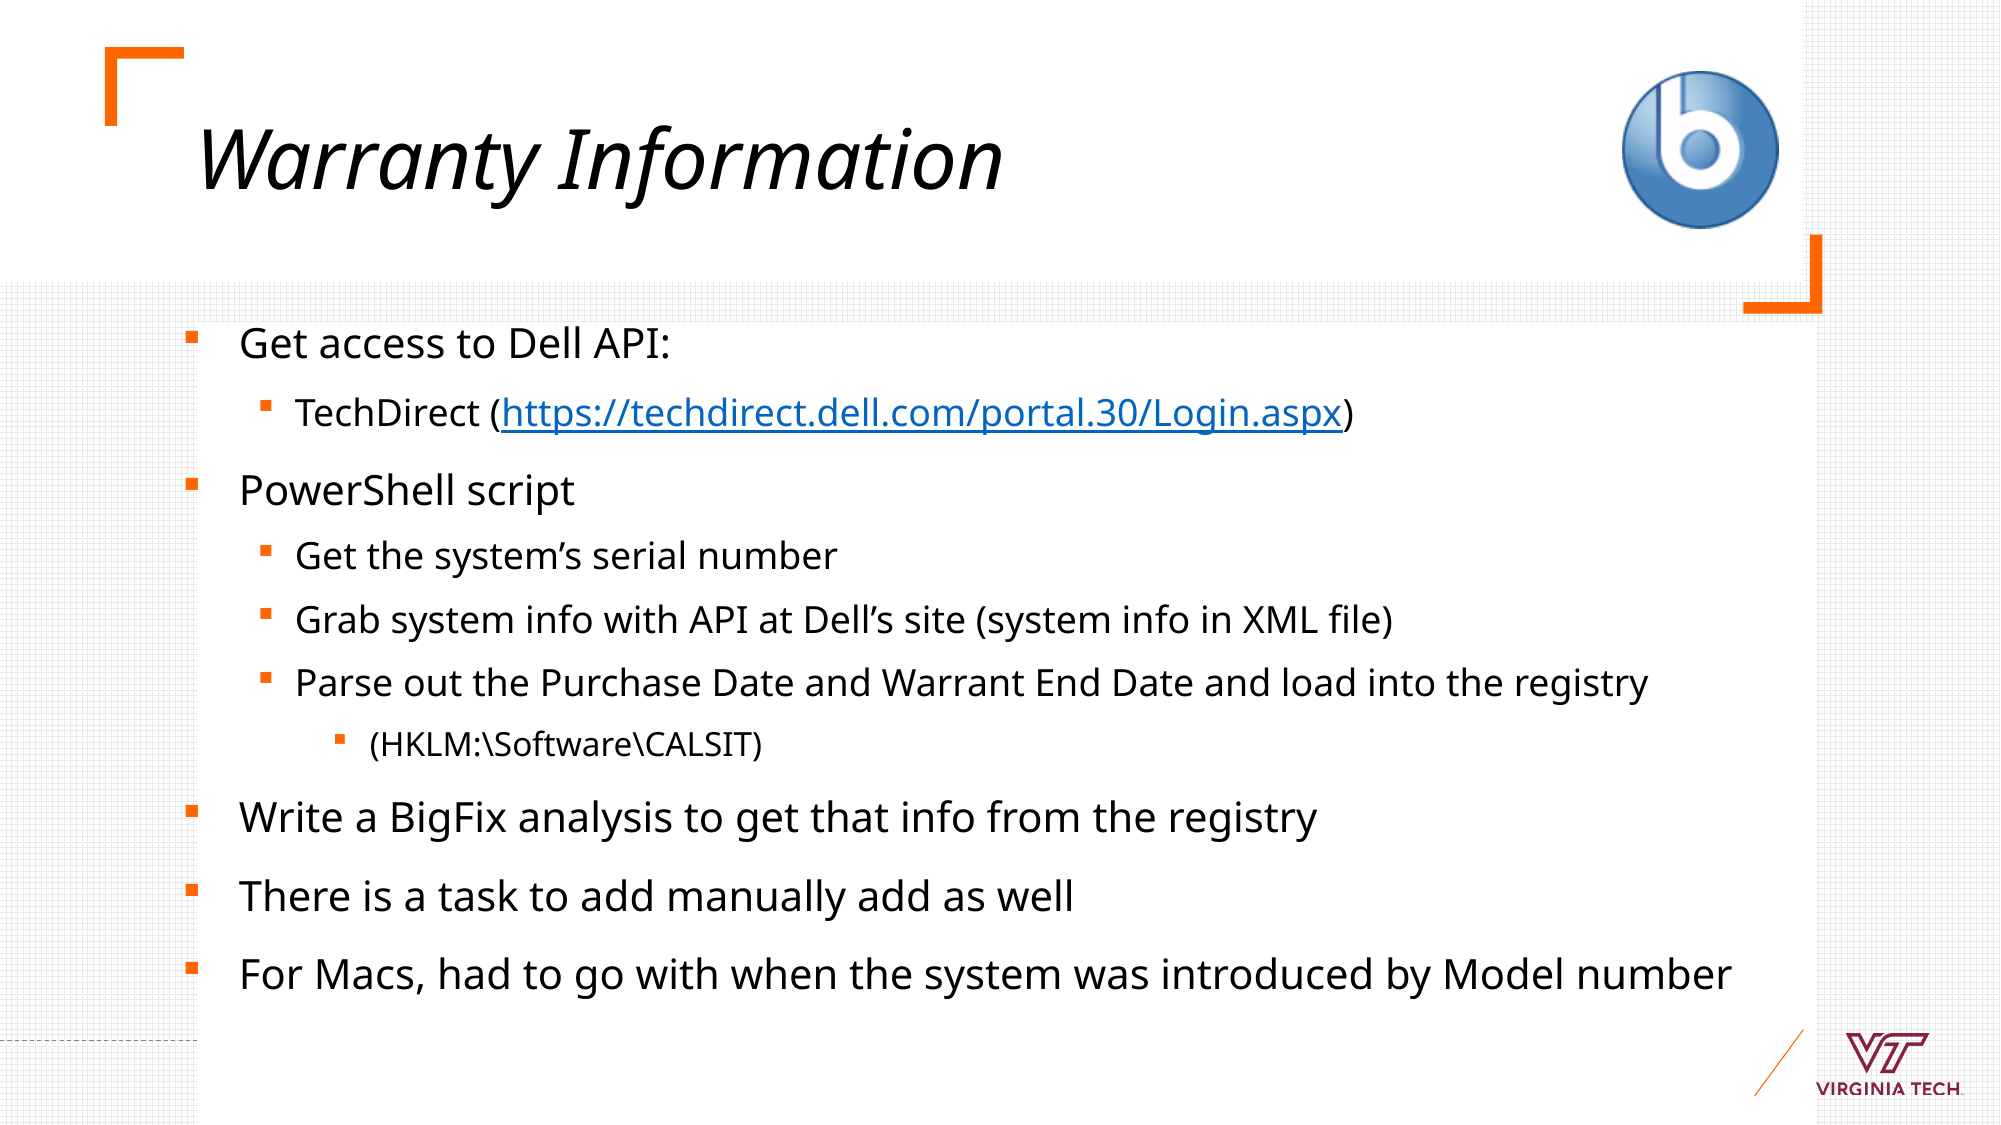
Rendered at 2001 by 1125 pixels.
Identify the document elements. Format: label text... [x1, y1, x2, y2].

title Warranty Information [0, 71, 1804, 255]
list Get access to Dell API: TechDirect (https://techdirect.dell.com/portal.30/Login.aspx​) PowerShell script Get the system’s serial number Grab system info with API at Dell’s site (system info in XML file) Parse out the Purchase Date and Warrant End Date and load into the registry (HKLM:\Software\CALSIT) Write a BigFix analysis to get that info from the registry There is a task to add manually add as well For Macs, had to go with when the system was introduced by Model number [136, 276, 1863, 1080]
picture [1622, 71, 1779, 229]
